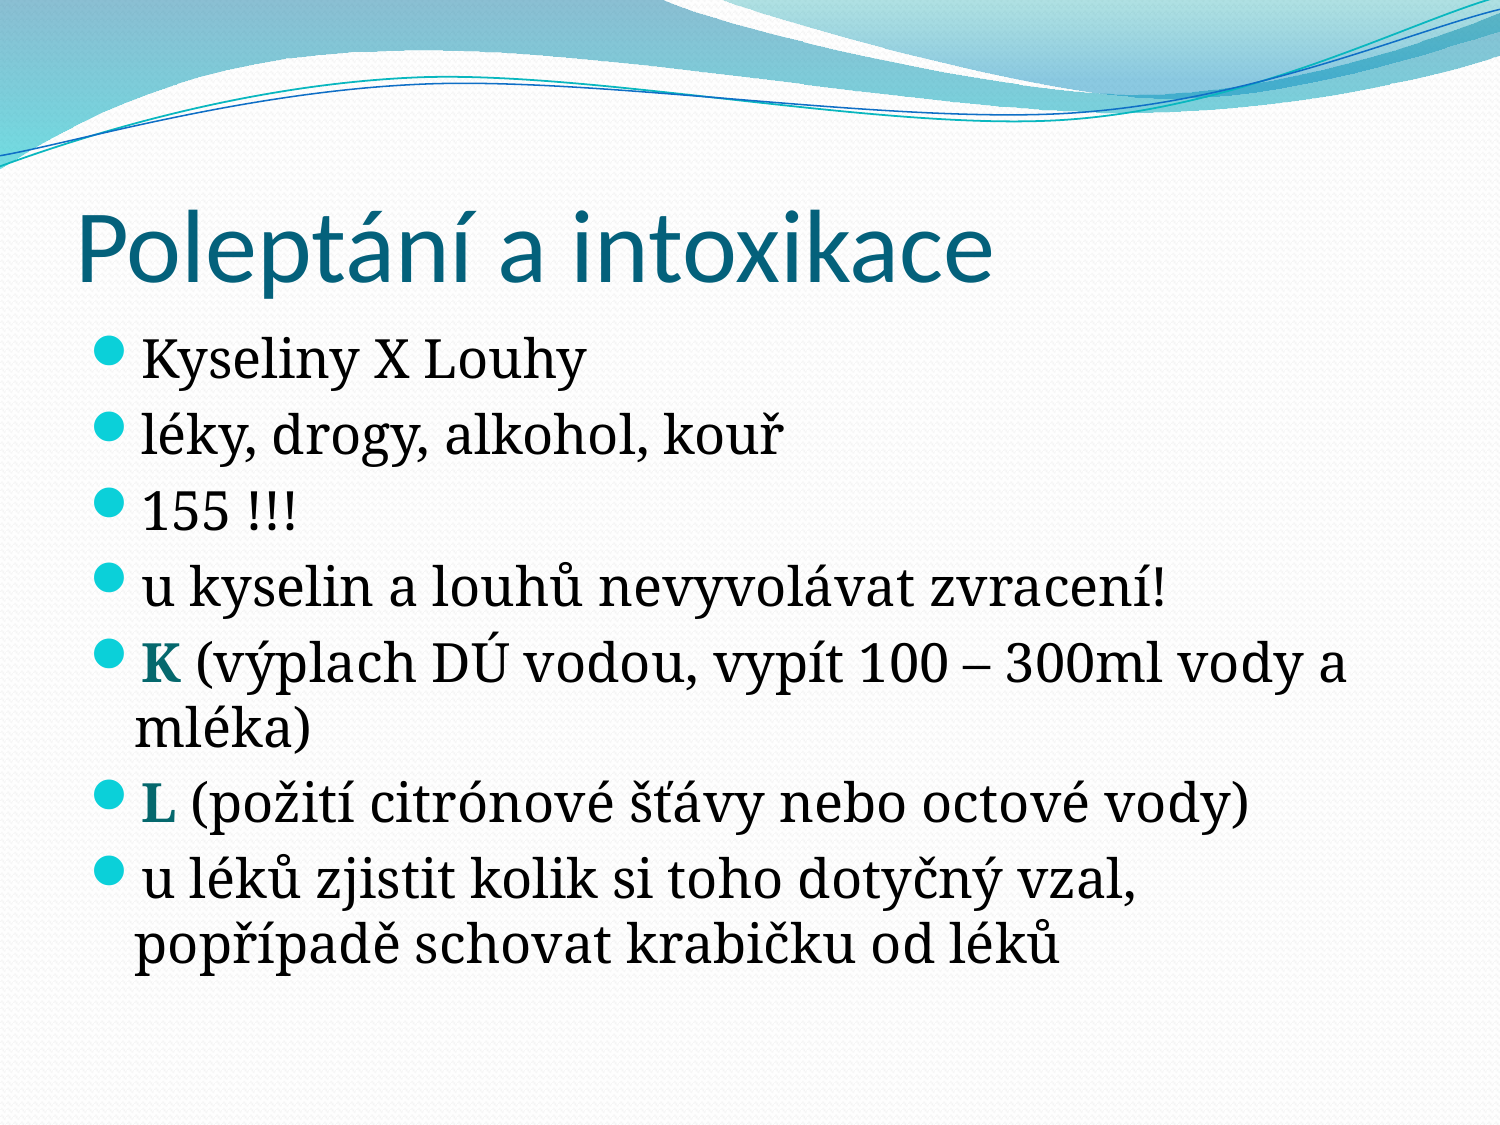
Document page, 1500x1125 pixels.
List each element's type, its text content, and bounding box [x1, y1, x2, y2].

list Kyseliny X Louhy léky, drogy, alkohol, kouř 155 !!! u kyselin a louhů nevyvolávat zvracení! K (výplach DÚ vodou, vypít 100 – 300ml vody a mléka) L (požití citrónové šťávy nebo octové vody) u léků zjistit kolik si toho dotyčný vzal, popřípadě schovat krabičku od léků [75, 317, 1425, 1038]
title Poleptání a intoxikace [75, 115, 1425, 303]
